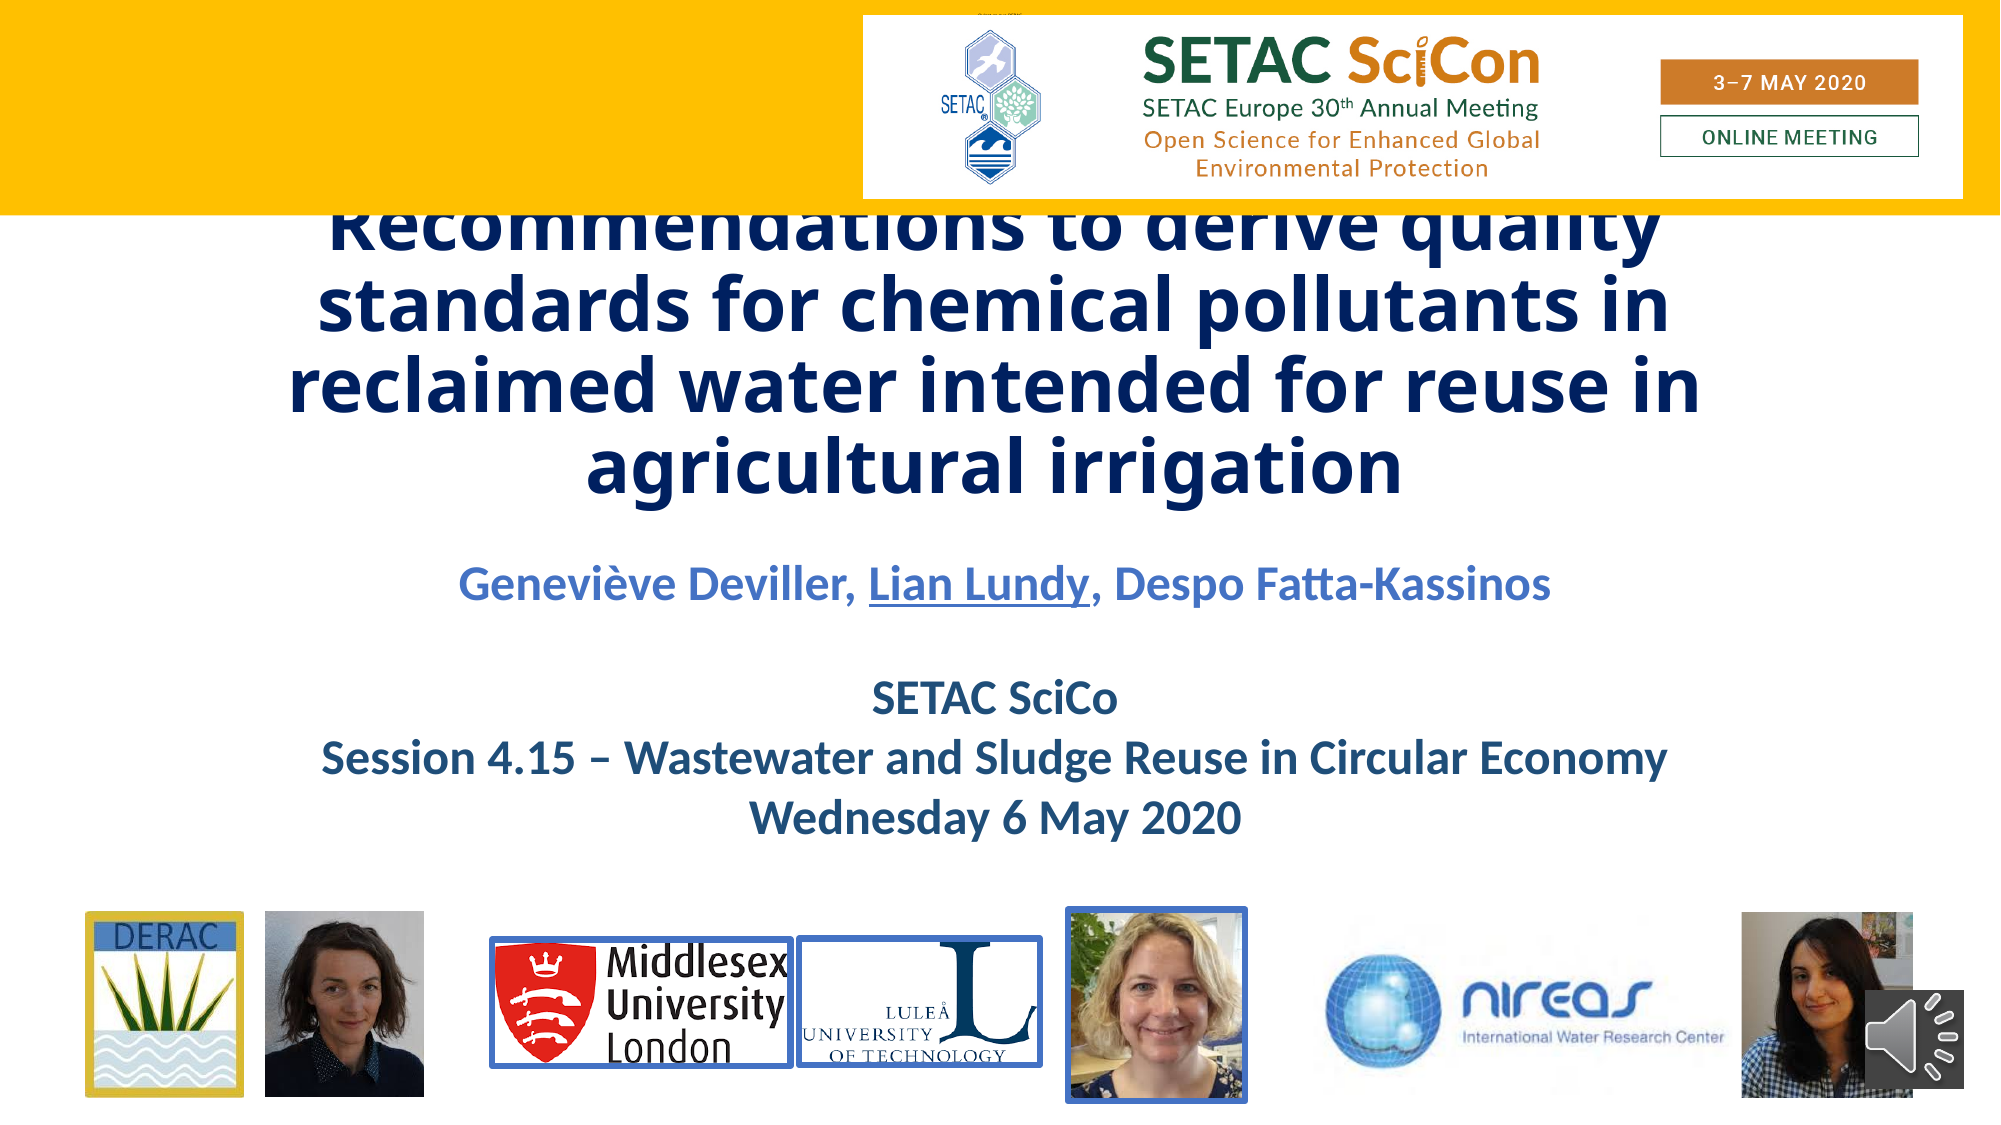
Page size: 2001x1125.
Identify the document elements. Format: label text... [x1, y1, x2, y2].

title Recommendations to derive quality standards for chemical pollutants in reclaimed water intended for reuse in agricultural irrigation [135, 225, 1855, 517]
text_box SETAC SciCo Session 4.15 – Wastewater and Sludge Reuse in Circular Economy Wednesday 6 May 2020 [201, 657, 1789, 848]
text_box Qu’est-ce que DERAC [0, 0, 2000, 216]
picture [1864, 989, 1965, 1090]
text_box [495, 912, 1243, 1098]
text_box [1313, 912, 1913, 1098]
picture [863, 14, 1963, 199]
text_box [85, 911, 424, 1098]
subtitle Geneviève Deviller, Lian Lundy, Despo Fatta-Kassinos [97, 549, 1913, 625]
